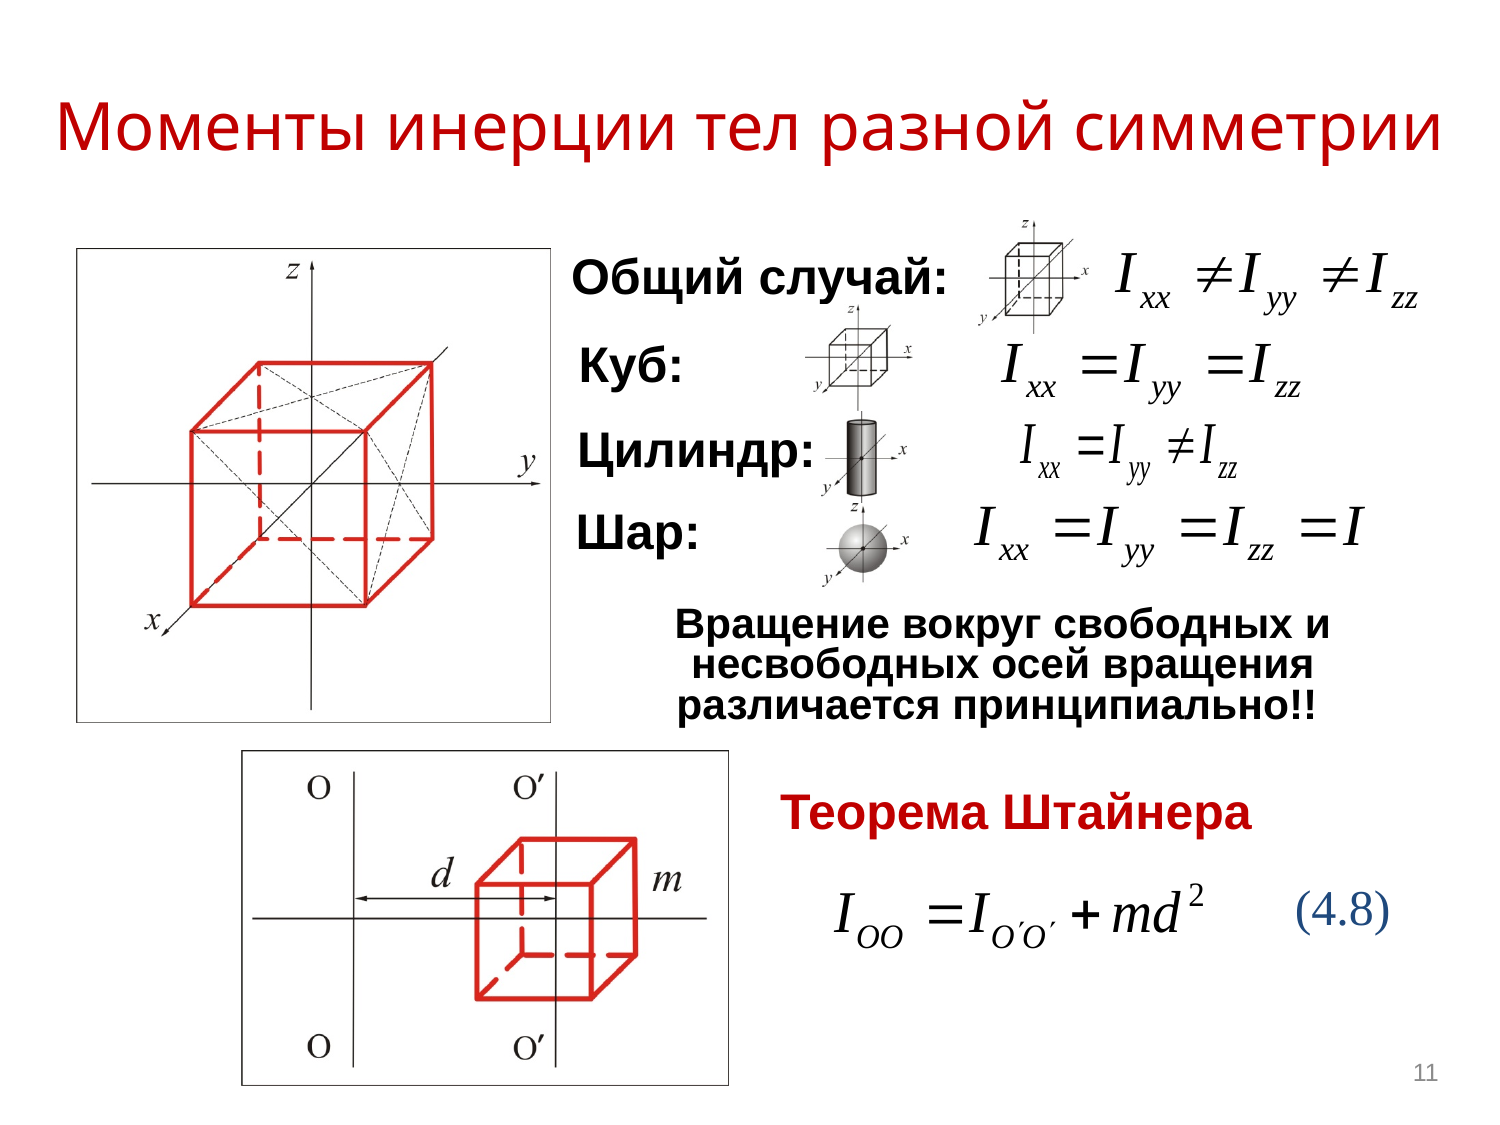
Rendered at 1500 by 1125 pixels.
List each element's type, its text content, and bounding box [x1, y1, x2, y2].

picture [805, 304, 913, 587]
slide_number 11 [1368, 1041, 1454, 1102]
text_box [976, 324, 1313, 418]
picture [978, 220, 1089, 335]
text_box Куб: [563, 336, 800, 400]
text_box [949, 486, 1380, 580]
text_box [1002, 403, 1245, 485]
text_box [824, 868, 1214, 963]
text_box Теорема Штайнера [734, 783, 1364, 847]
title Моменты инерции тел разной симметрии [0, 0, 1500, 263]
picture [241, 749, 730, 1086]
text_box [1104, 233, 1432, 328]
text_box Шар: [560, 503, 816, 567]
text_box (4.8) [1280, 868, 1446, 944]
text_box Общий случай: [556, 248, 969, 313]
text_box Вращение вокруг свободных и несвободных осей вращения различается принципиально!! [587, 598, 1419, 738]
picture [75, 248, 551, 723]
text_box Цилиндр: [562, 421, 816, 485]
